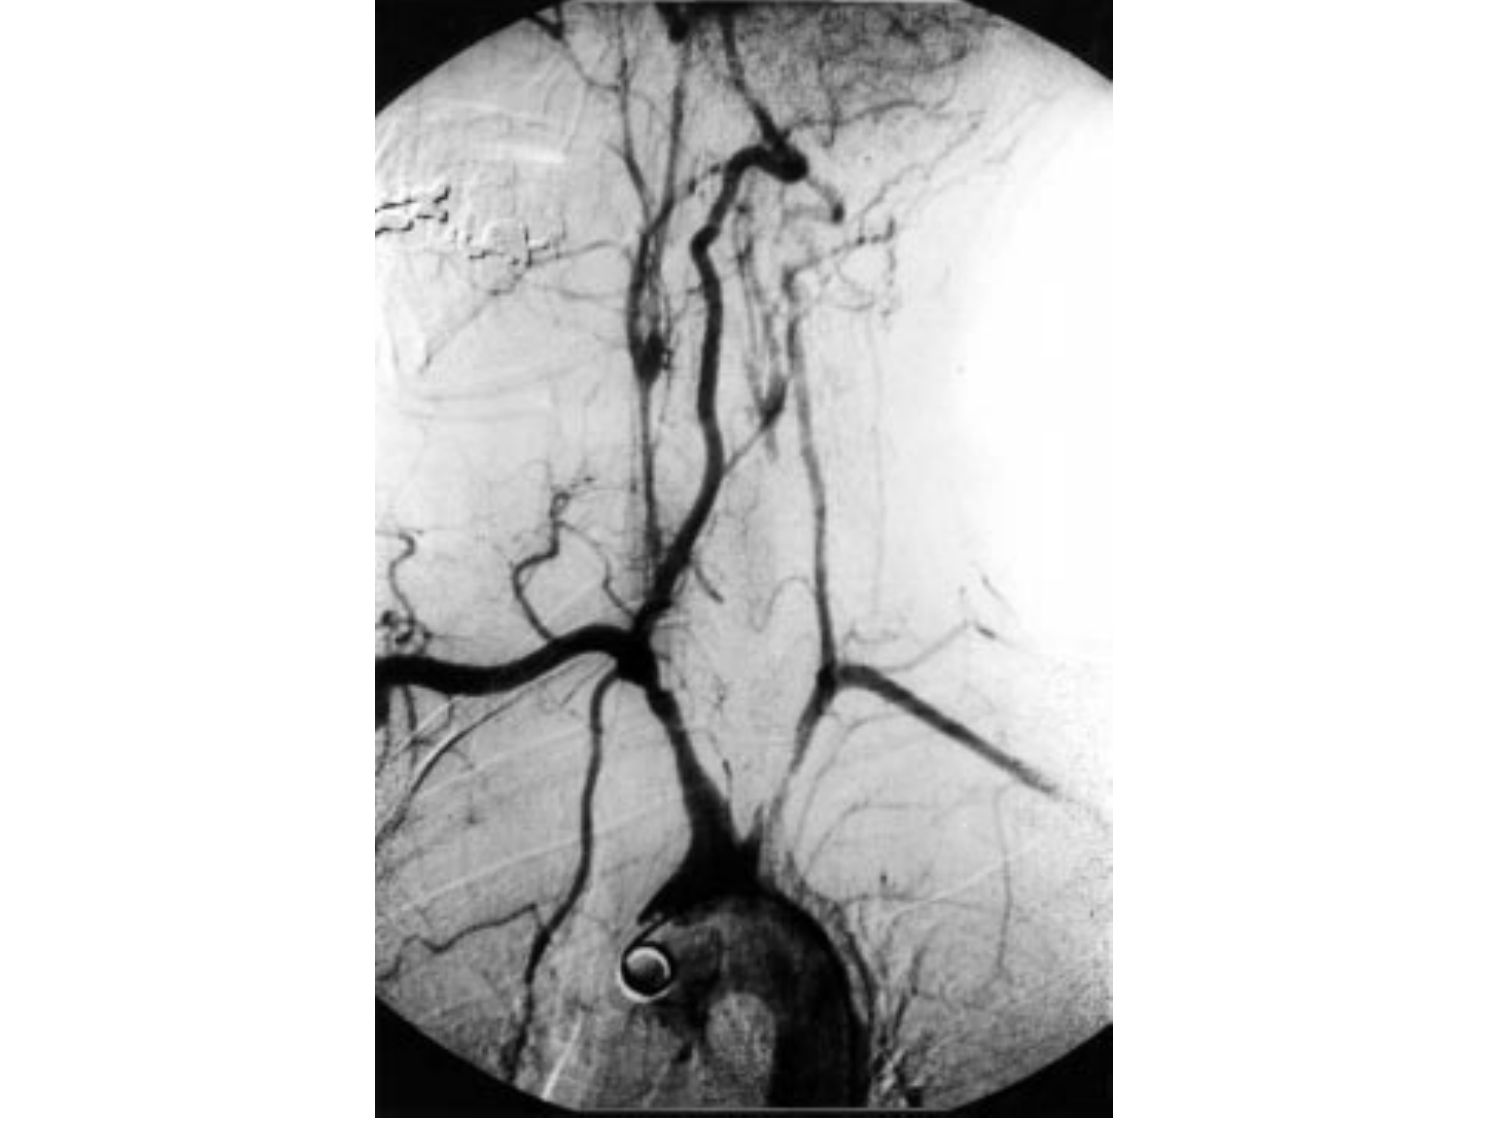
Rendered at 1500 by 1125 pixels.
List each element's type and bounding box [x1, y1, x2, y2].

picture [374, 0, 1113, 1118]
